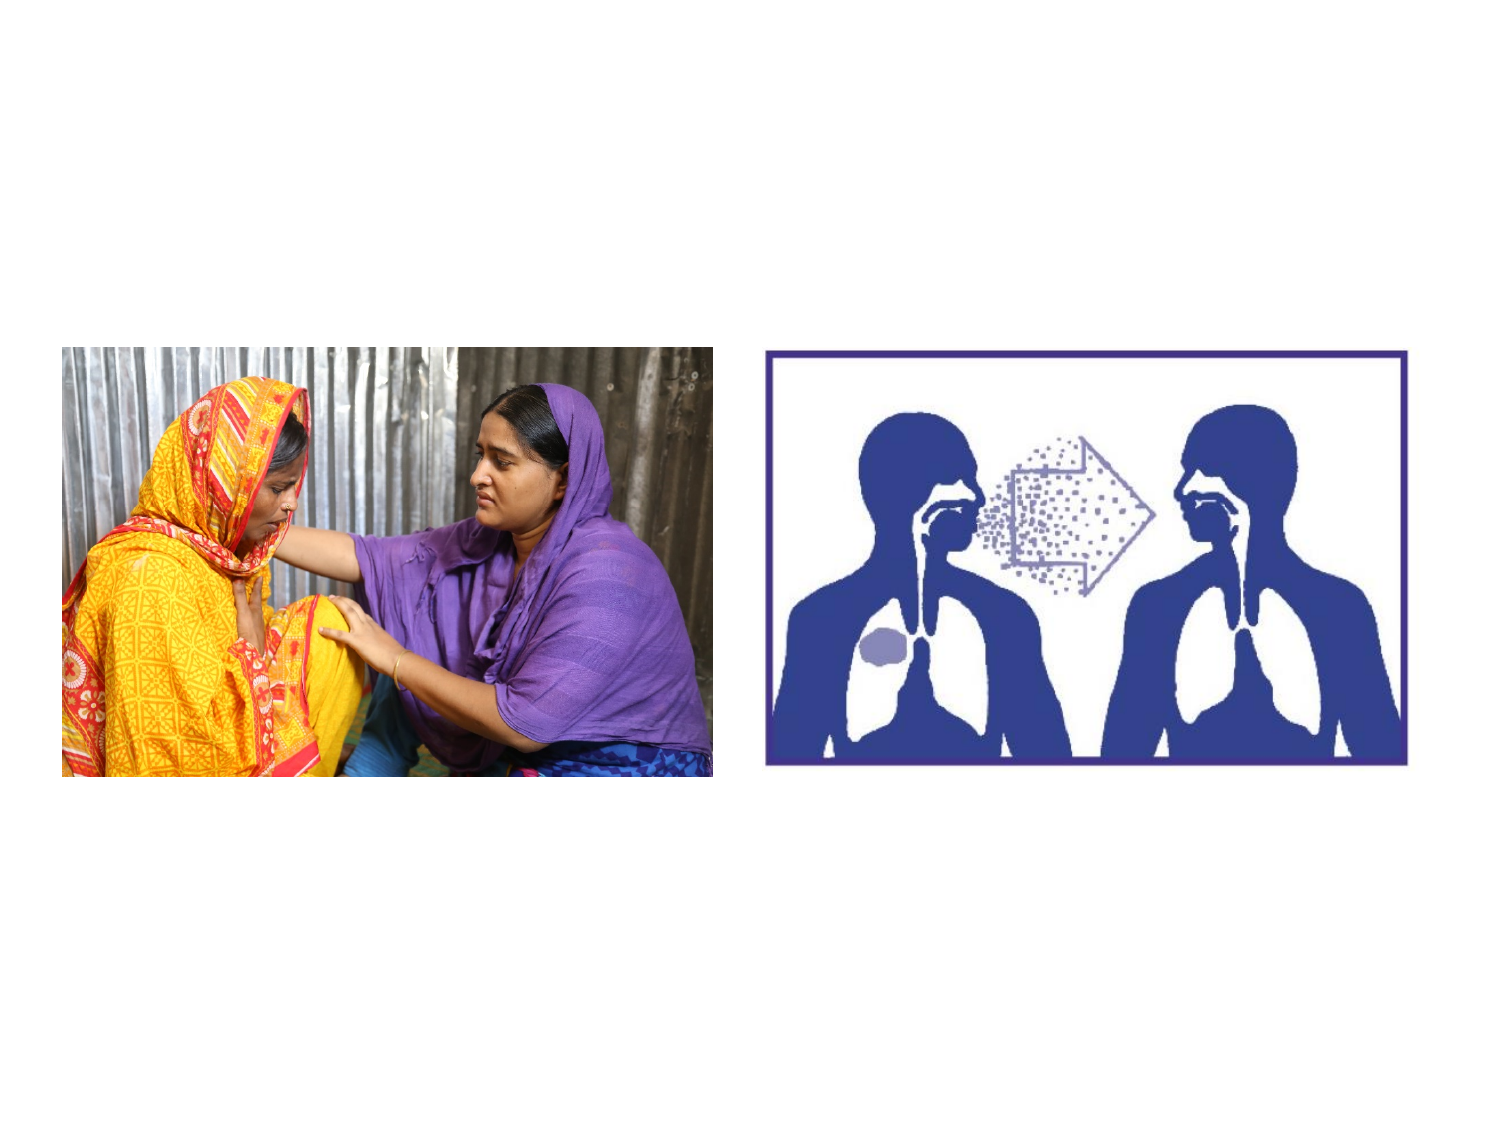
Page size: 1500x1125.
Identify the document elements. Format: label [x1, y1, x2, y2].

picture [762, 347, 1421, 778]
picture [62, 347, 713, 778]
